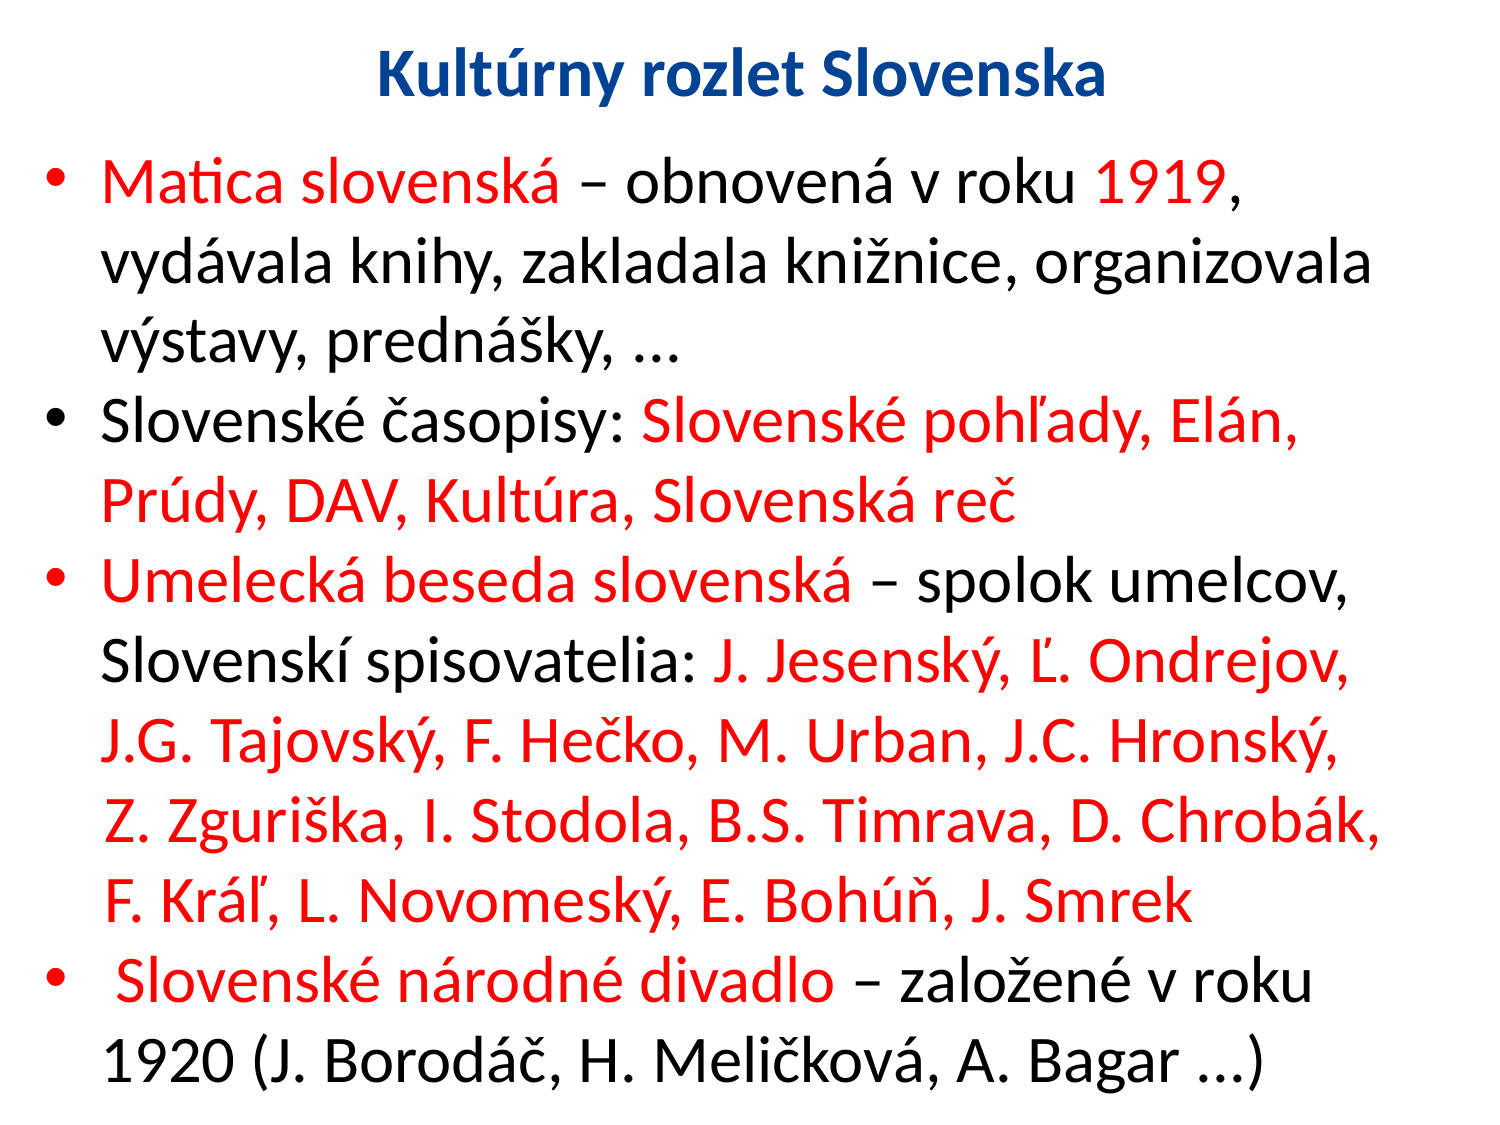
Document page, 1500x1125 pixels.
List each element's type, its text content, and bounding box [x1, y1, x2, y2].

list Matica slovenská – obnovená v roku 1919, vydávala knihy, zakladala knižnice, organizovala výstavy, prednášky, ... Slovenské časopisy: Slovenské pohľady, Elán, Prúdy, DAV, Kultúra, Slovenská reč Umelecká beseda slovenská – spolok umelcov, Slovenskí spisovatelia: J. Jesenský, Ľ. Ondrejov, J.G. Tajovský, F. Hečko, M. Urban, J.C. Hronský, Z. Zguriška, I. Stodola, B.S. Timrava, D. Chrobák, F. Kráľ, L. Novomeský, E. Bohúň, J. Smrek Slovenské národné divadlo – založené v roku 1920 (J. Borodáč, H. Meličková, A. Bagar ...) [29, 128, 1471, 1102]
title Kultúrny rozlet Slovenska [64, 18, 1416, 119]
